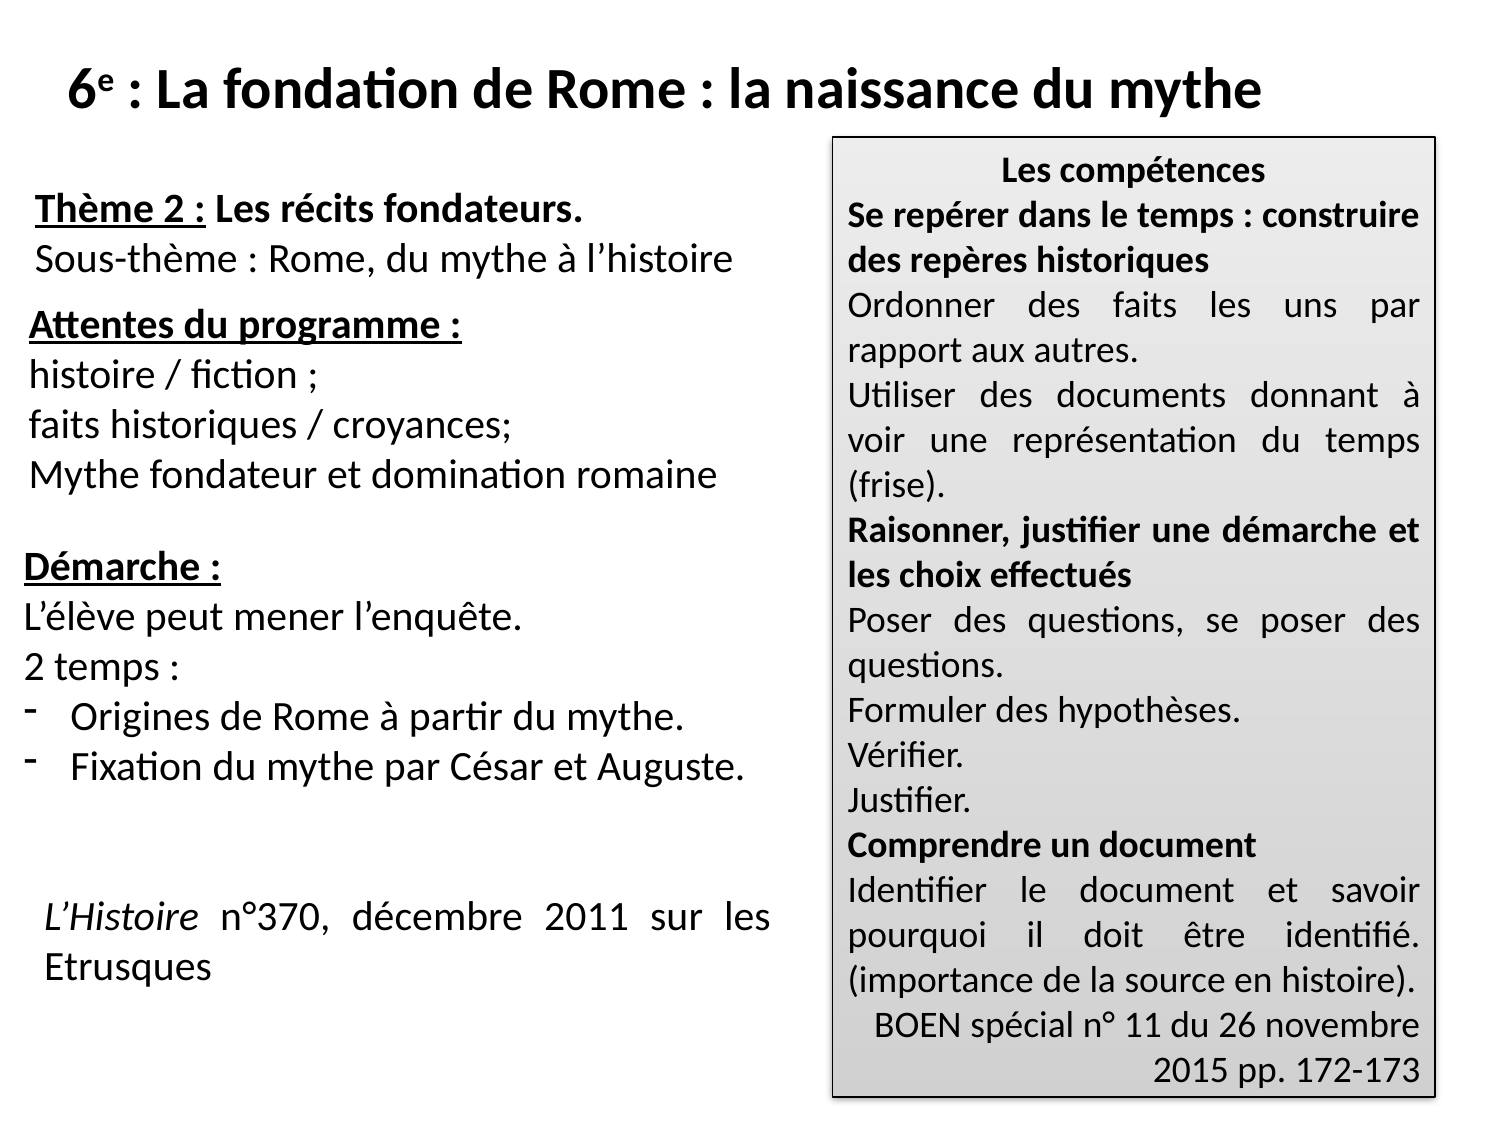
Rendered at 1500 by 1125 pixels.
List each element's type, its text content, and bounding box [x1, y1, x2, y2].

text_box Thème 2 : Les récits fondateurs. Sous-thème : Rome, du mythe à l’histoire [20, 172, 776, 288]
text_box Attentes du programme : histoire / fiction ; faits historiques / croyances; Mythe fondateur et domination romaine [13, 289, 770, 504]
text_box L’Histoire n°370, décembre 2011 sur les Etrusques [29, 881, 786, 997]
text_box 6e : La fondation de Rome : la naissance du mythe [53, 42, 1436, 128]
text_box Démarche : L’élève peut mener l’enquête. 2 temps : Origines de Rome à partir du mythe. Fixation du mythe par César et Auguste. [8, 531, 806, 796]
text_box Les compétences Se repérer dans le temps : construire des repères historiques Ordonner des faits les uns par rapport aux autres. Utiliser des documents donnant à voir une représentation du temps (frise). Raisonner, justifier une démarche et les choix effectués Poser des questions, se poser des questions. Formuler des hypothèses. Vérifier. Justifier. Comprendre un document Identifier le document et savoir pourquoi il doit être identifié. (importance de la source en histoire). BOEN spécial n° 11 du 26 novembre 2015 pp. 172-173 [832, 136, 1436, 1098]
